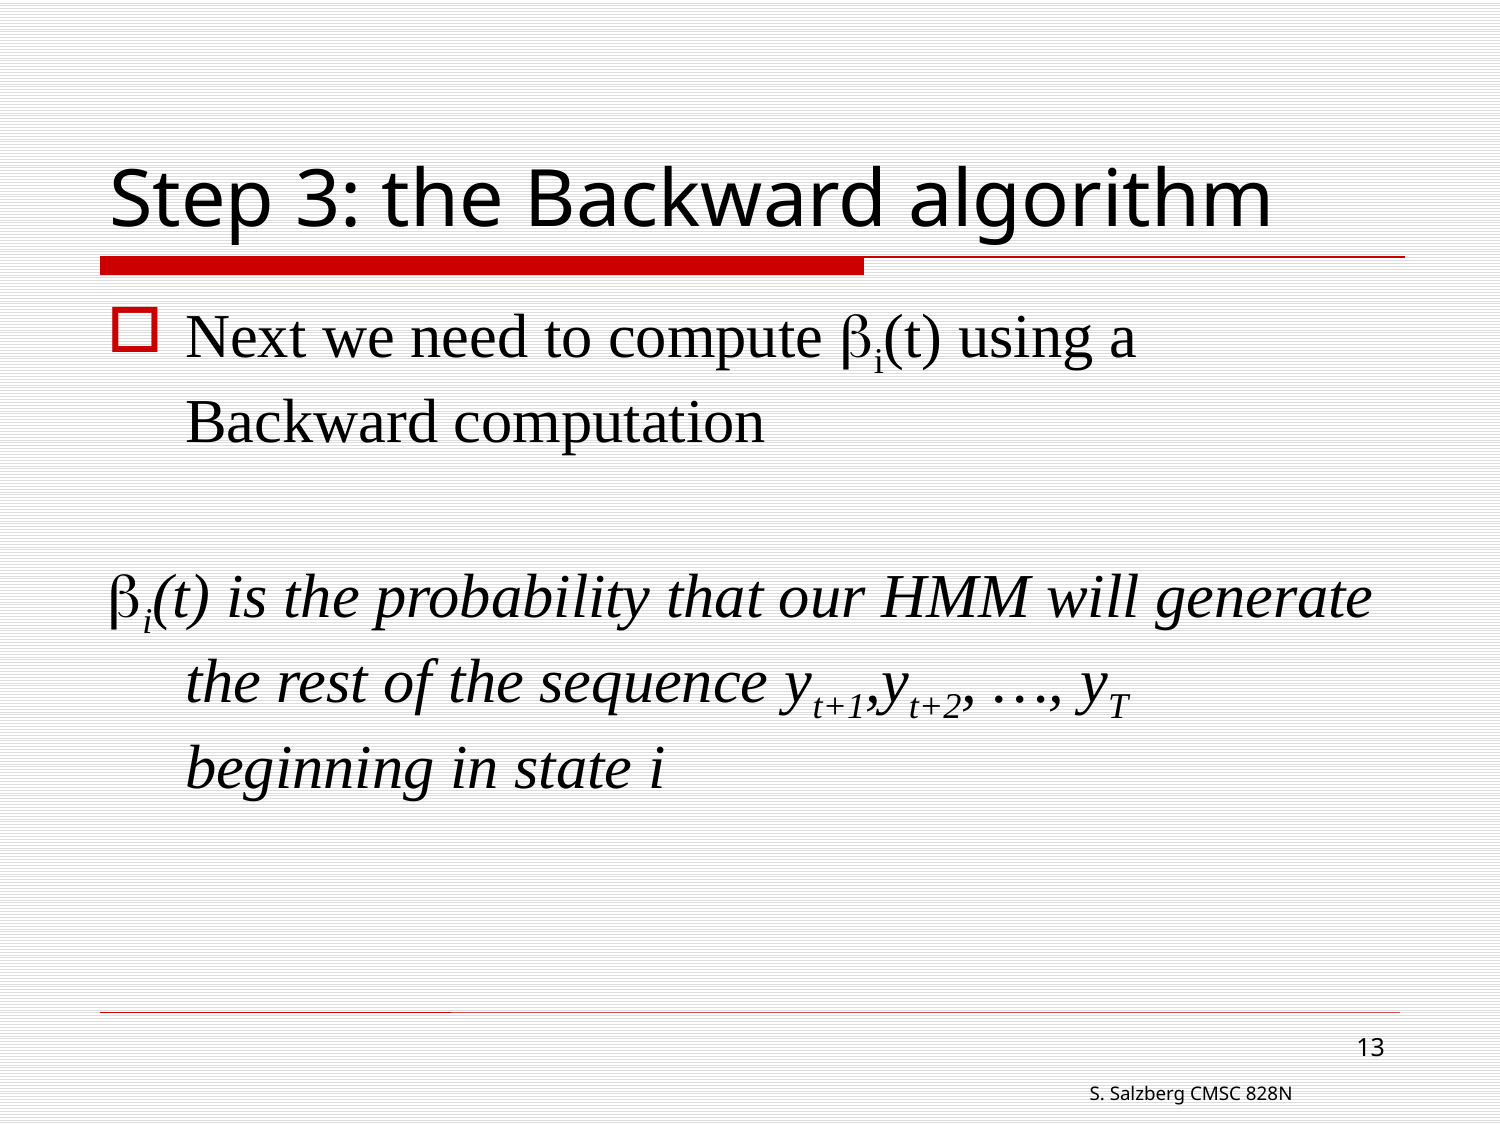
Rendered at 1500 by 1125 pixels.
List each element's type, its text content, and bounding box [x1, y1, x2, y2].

title Step 3: the Backward algorithm [93, 49, 1407, 250]
list Next we need to compute i(t) using a Backward computation i(t) is the probability that our HMM will generate the rest of the sequence yt+1,yt+2, …, yT beginning in state i [92, 287, 1406, 988]
slide_number 13 [1074, 1024, 1401, 1103]
